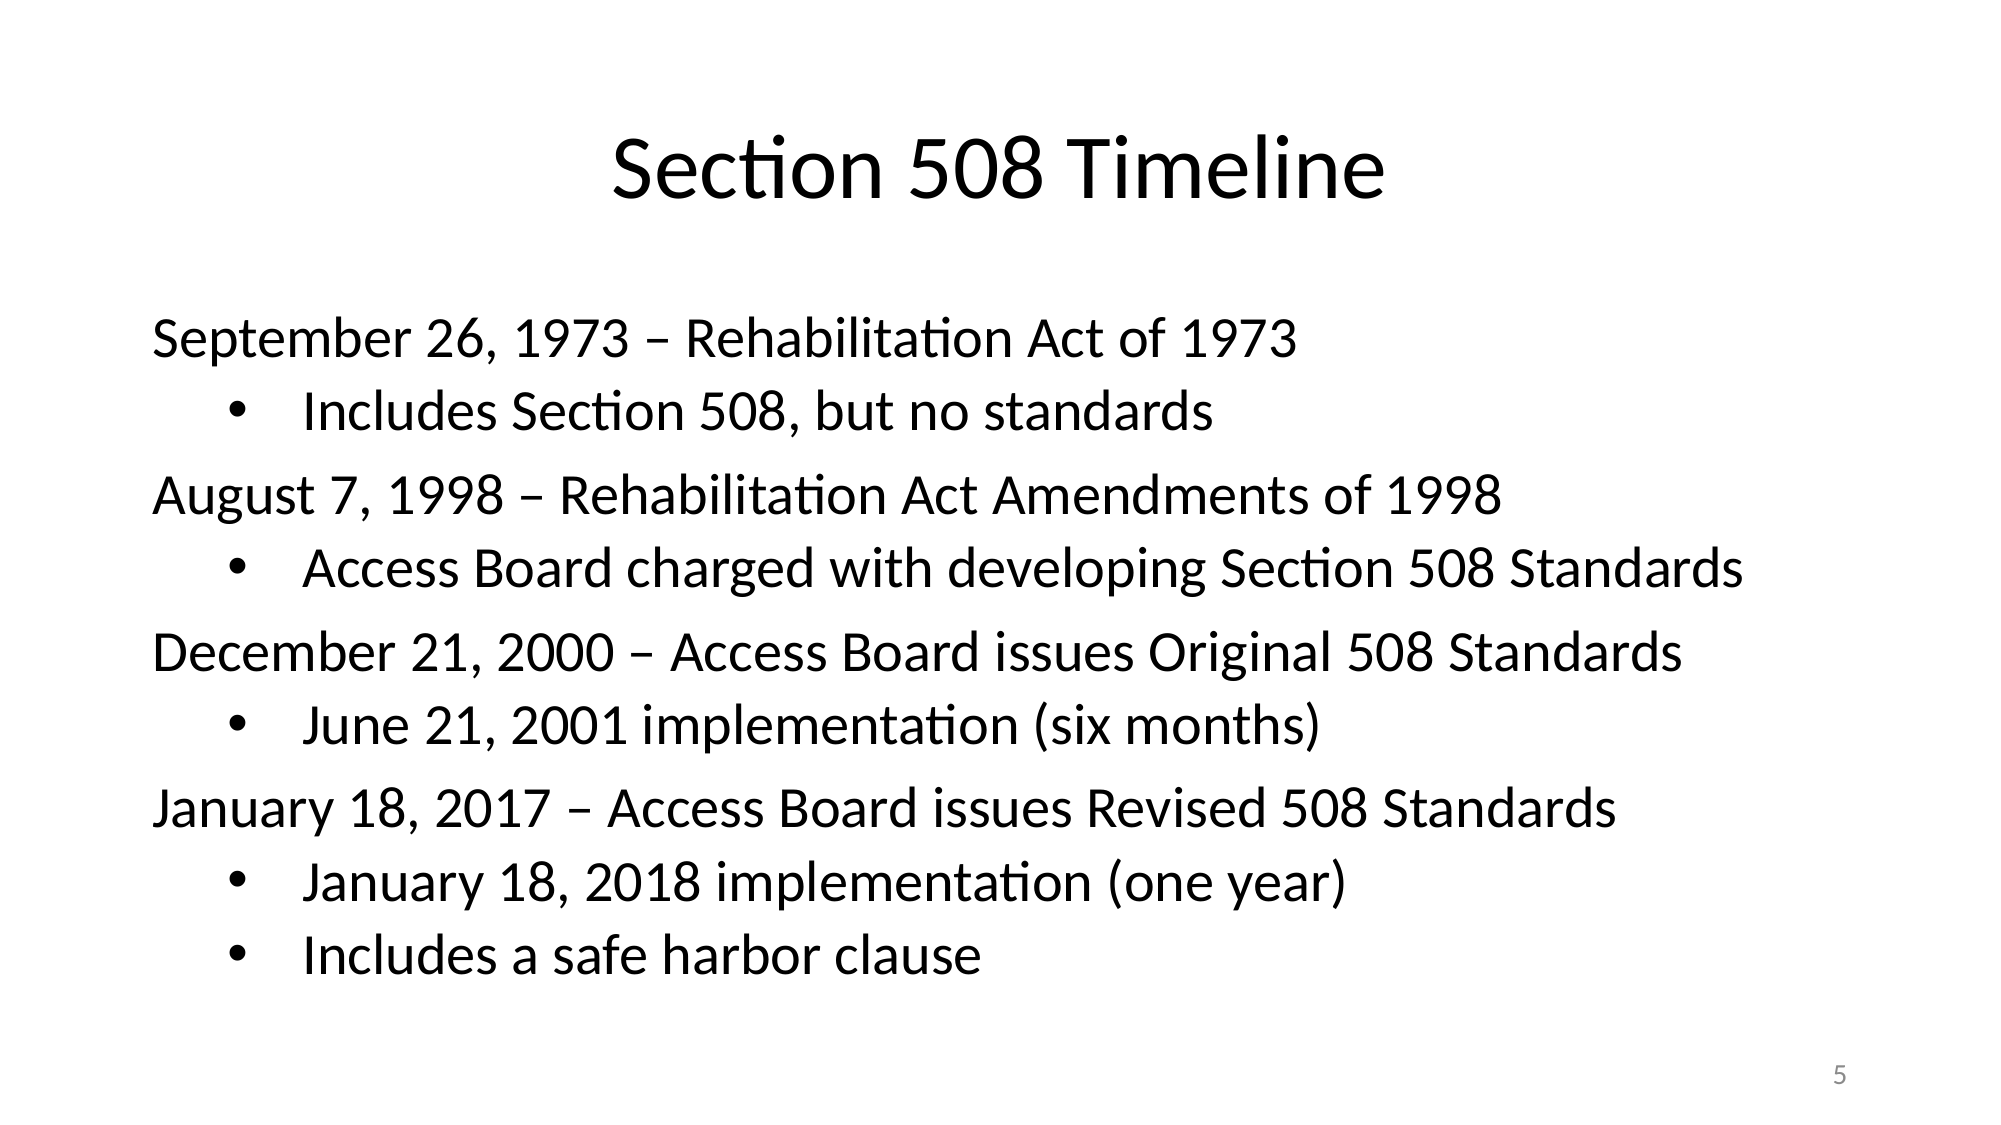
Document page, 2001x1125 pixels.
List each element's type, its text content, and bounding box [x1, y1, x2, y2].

slide_number 5 [1412, 1042, 1863, 1103]
list September 26, 1973 – Rehabilitation Act of 1973 Includes Section 508, but no standards August 7, 1998 – Rehabilitation Act Amendments of 1998 Access Board charged with developing Section 508 Standards December 21, 2000 – Access Board issues Original 508 Standards June 21, 2001 implementation (six months) January 18, 2017 – Access Board issues Revised 508 Standards January 18, 2018 implementation (one year) Includes a safe harbor clause [137, 299, 1863, 1014]
title Section 508 Timeline [137, 59, 1863, 278]
